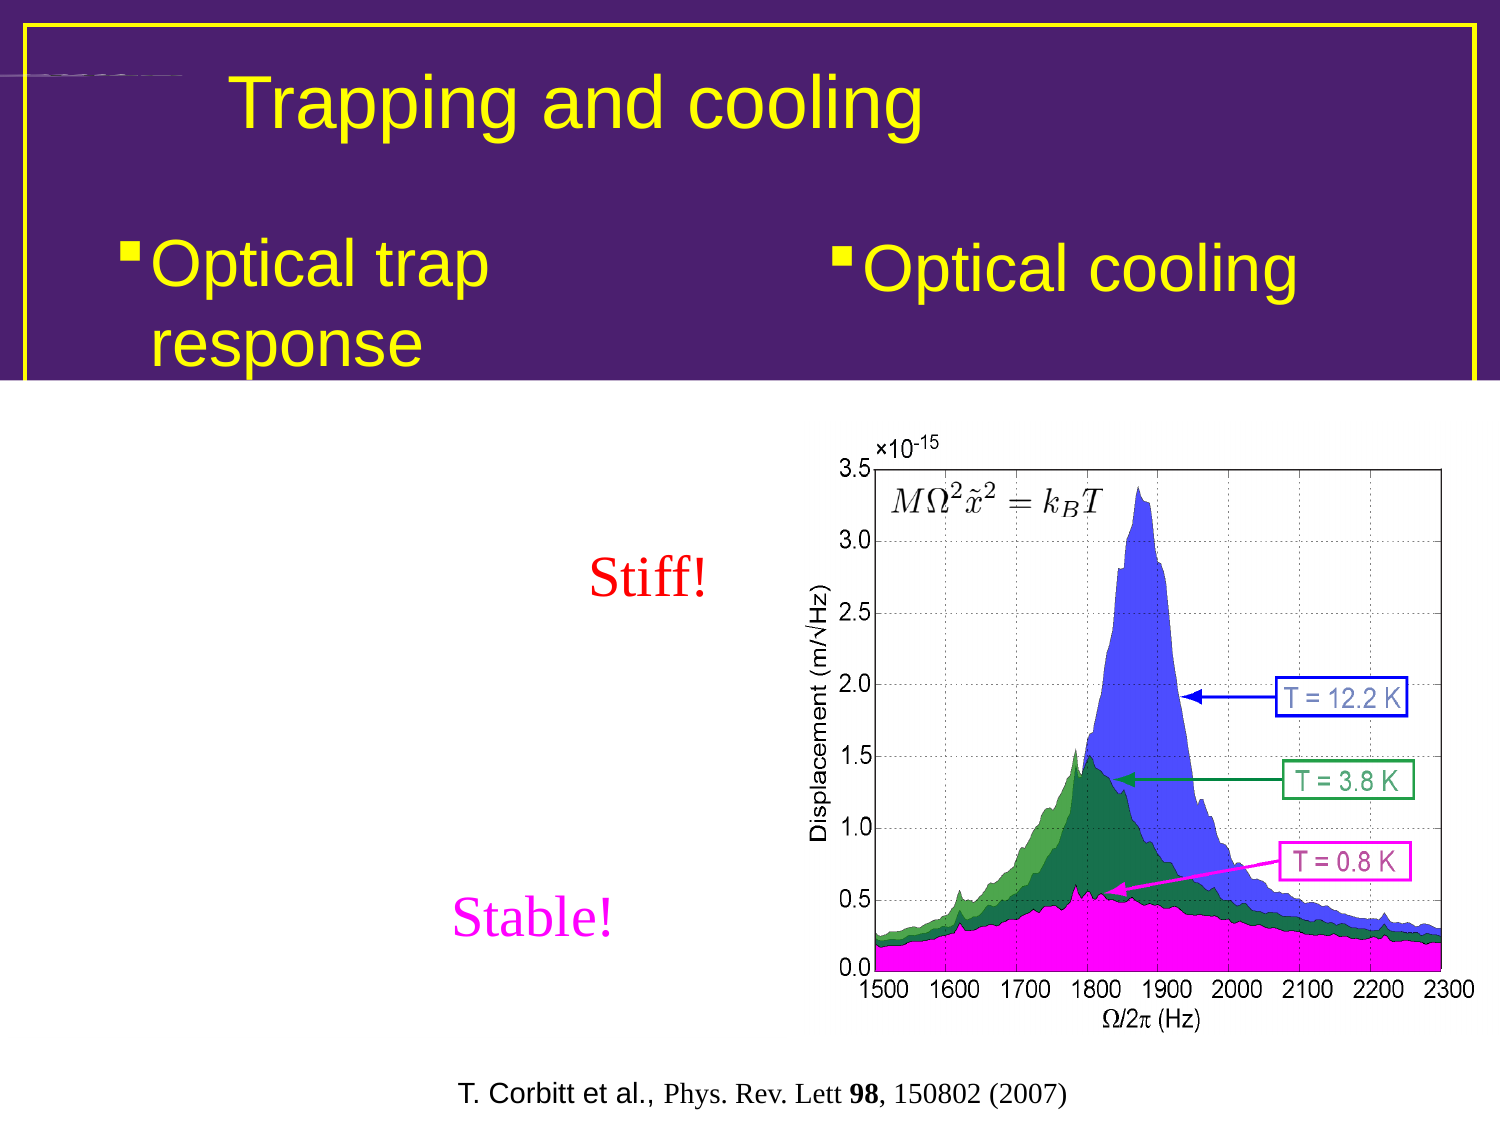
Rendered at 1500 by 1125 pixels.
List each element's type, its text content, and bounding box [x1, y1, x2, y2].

text_box [0, 380, 1500, 1125]
picture [0, 73, 188, 78]
text_box Optical cooling [812, 217, 1462, 419]
picture [799, 420, 1500, 1035]
text_box Optical trap response [99, 211, 750, 422]
text_box Trapping and cooling [212, 37, 1363, 160]
picture [8, 423, 787, 1038]
text_box T. Corbitt et al., Phys. Rev. Lett 98, 150802 (2007) [442, 1067, 1099, 1117]
